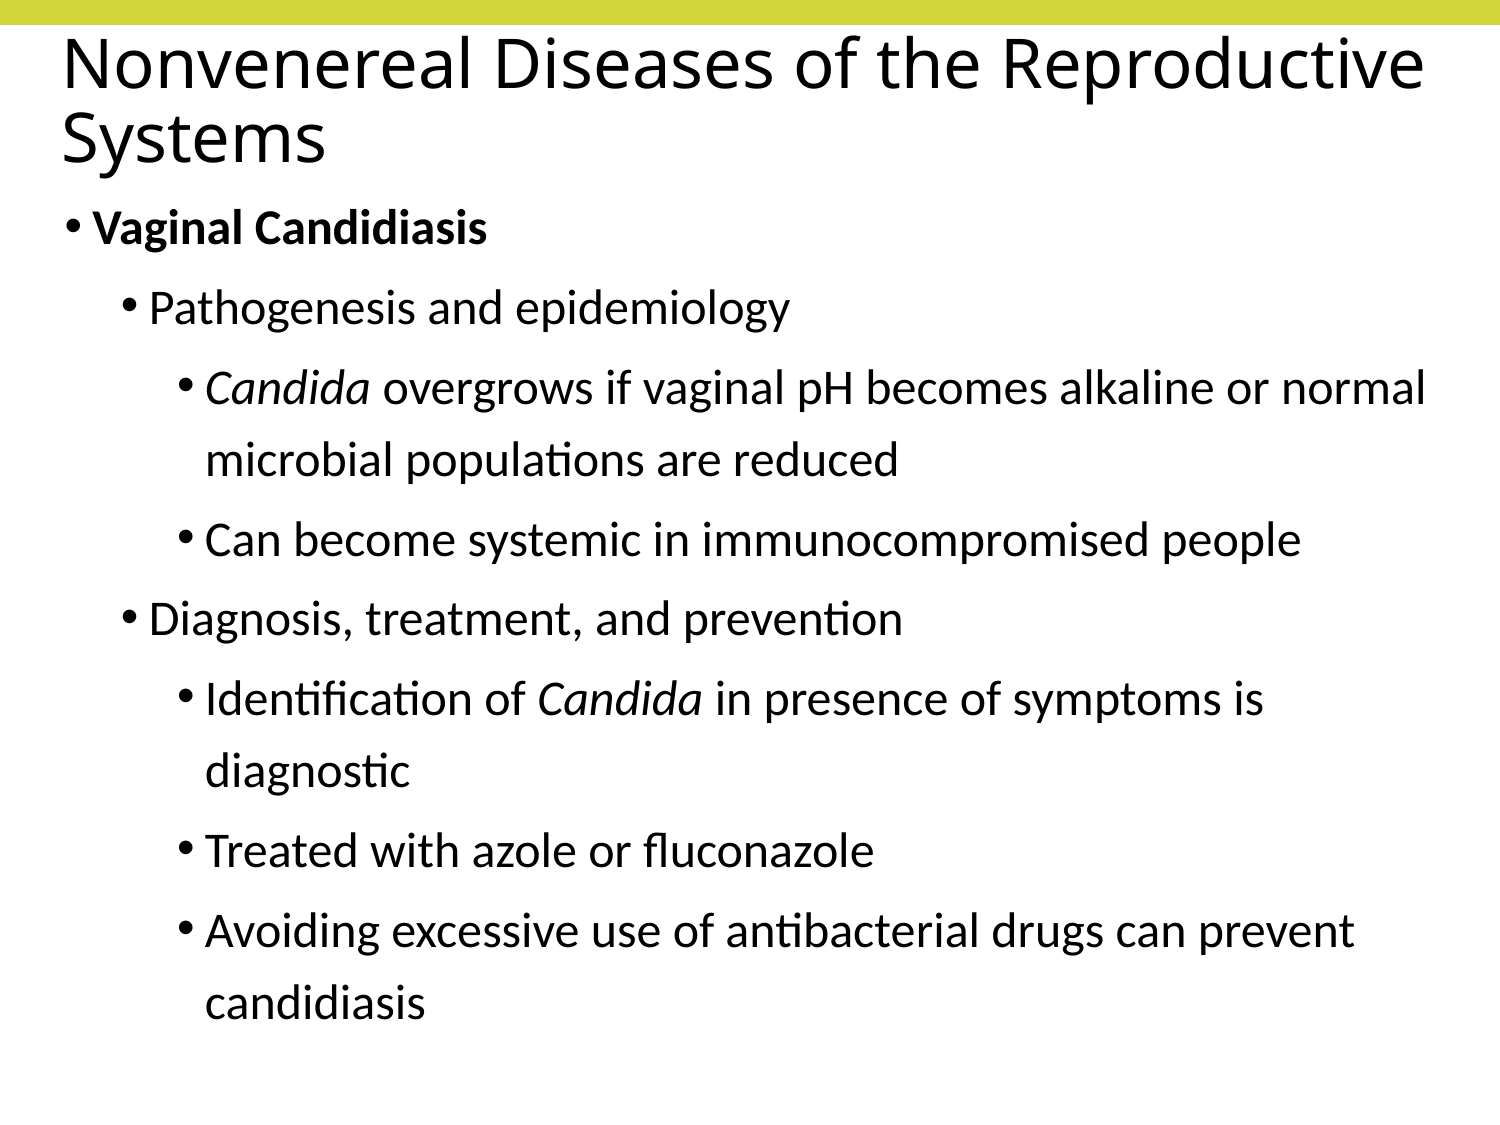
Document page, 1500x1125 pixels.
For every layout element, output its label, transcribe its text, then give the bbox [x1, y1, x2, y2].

title Nonvenereal Diseases of the Reproductive Systems [46, 14, 1500, 192]
list Vaginal Candidiasis Pathogenesis and epidemiology Candida overgrows if vaginal pH becomes alkaline or normal microbial populations are reduced Can become systemic in immunocompromised people Diagnosis, treatment, and prevention Identification of Candida in presence of symptoms is diagnostic Treated with azole or fluconazole Avoiding excessive use of antibacterial drugs can prevent candidiasis [49, 175, 1450, 1050]
